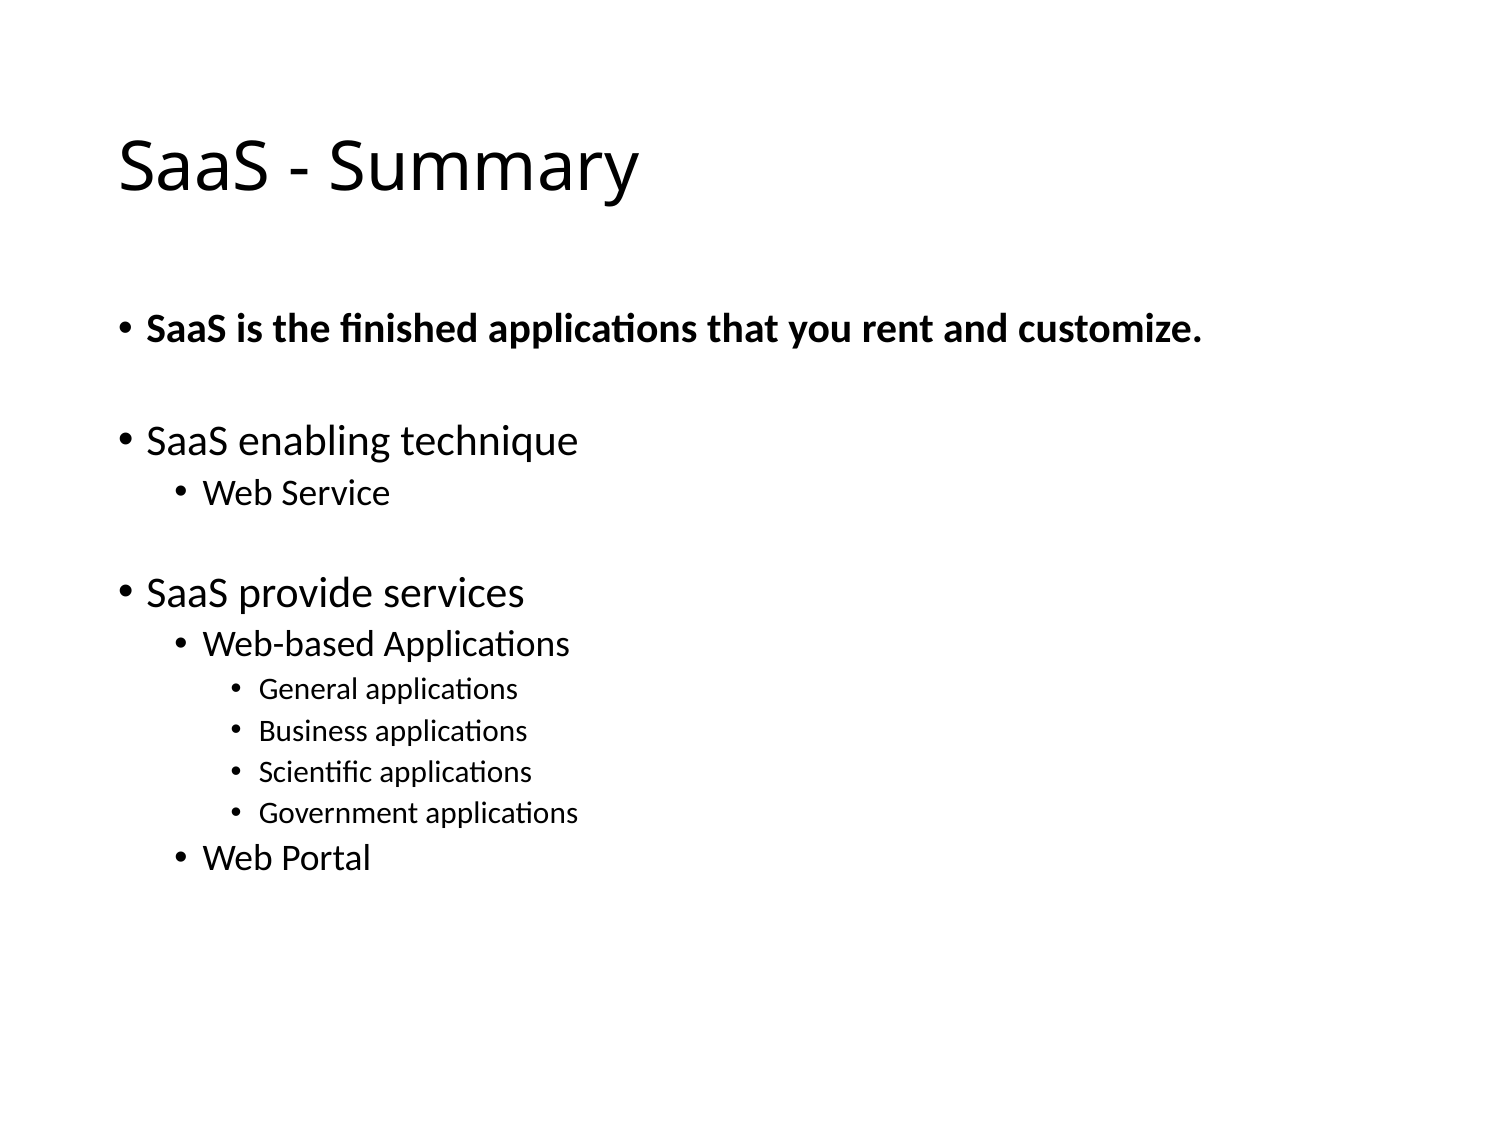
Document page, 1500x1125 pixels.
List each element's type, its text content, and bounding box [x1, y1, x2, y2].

list SaaS is the finished applications that you rent and customize. SaaS enabling technique Web Service SaaS provide services Web-based Applications General applications Business applications Scientific applications Government applications Web Portal [103, 299, 1397, 1014]
title SaaS - Summary [103, 59, 1397, 278]
